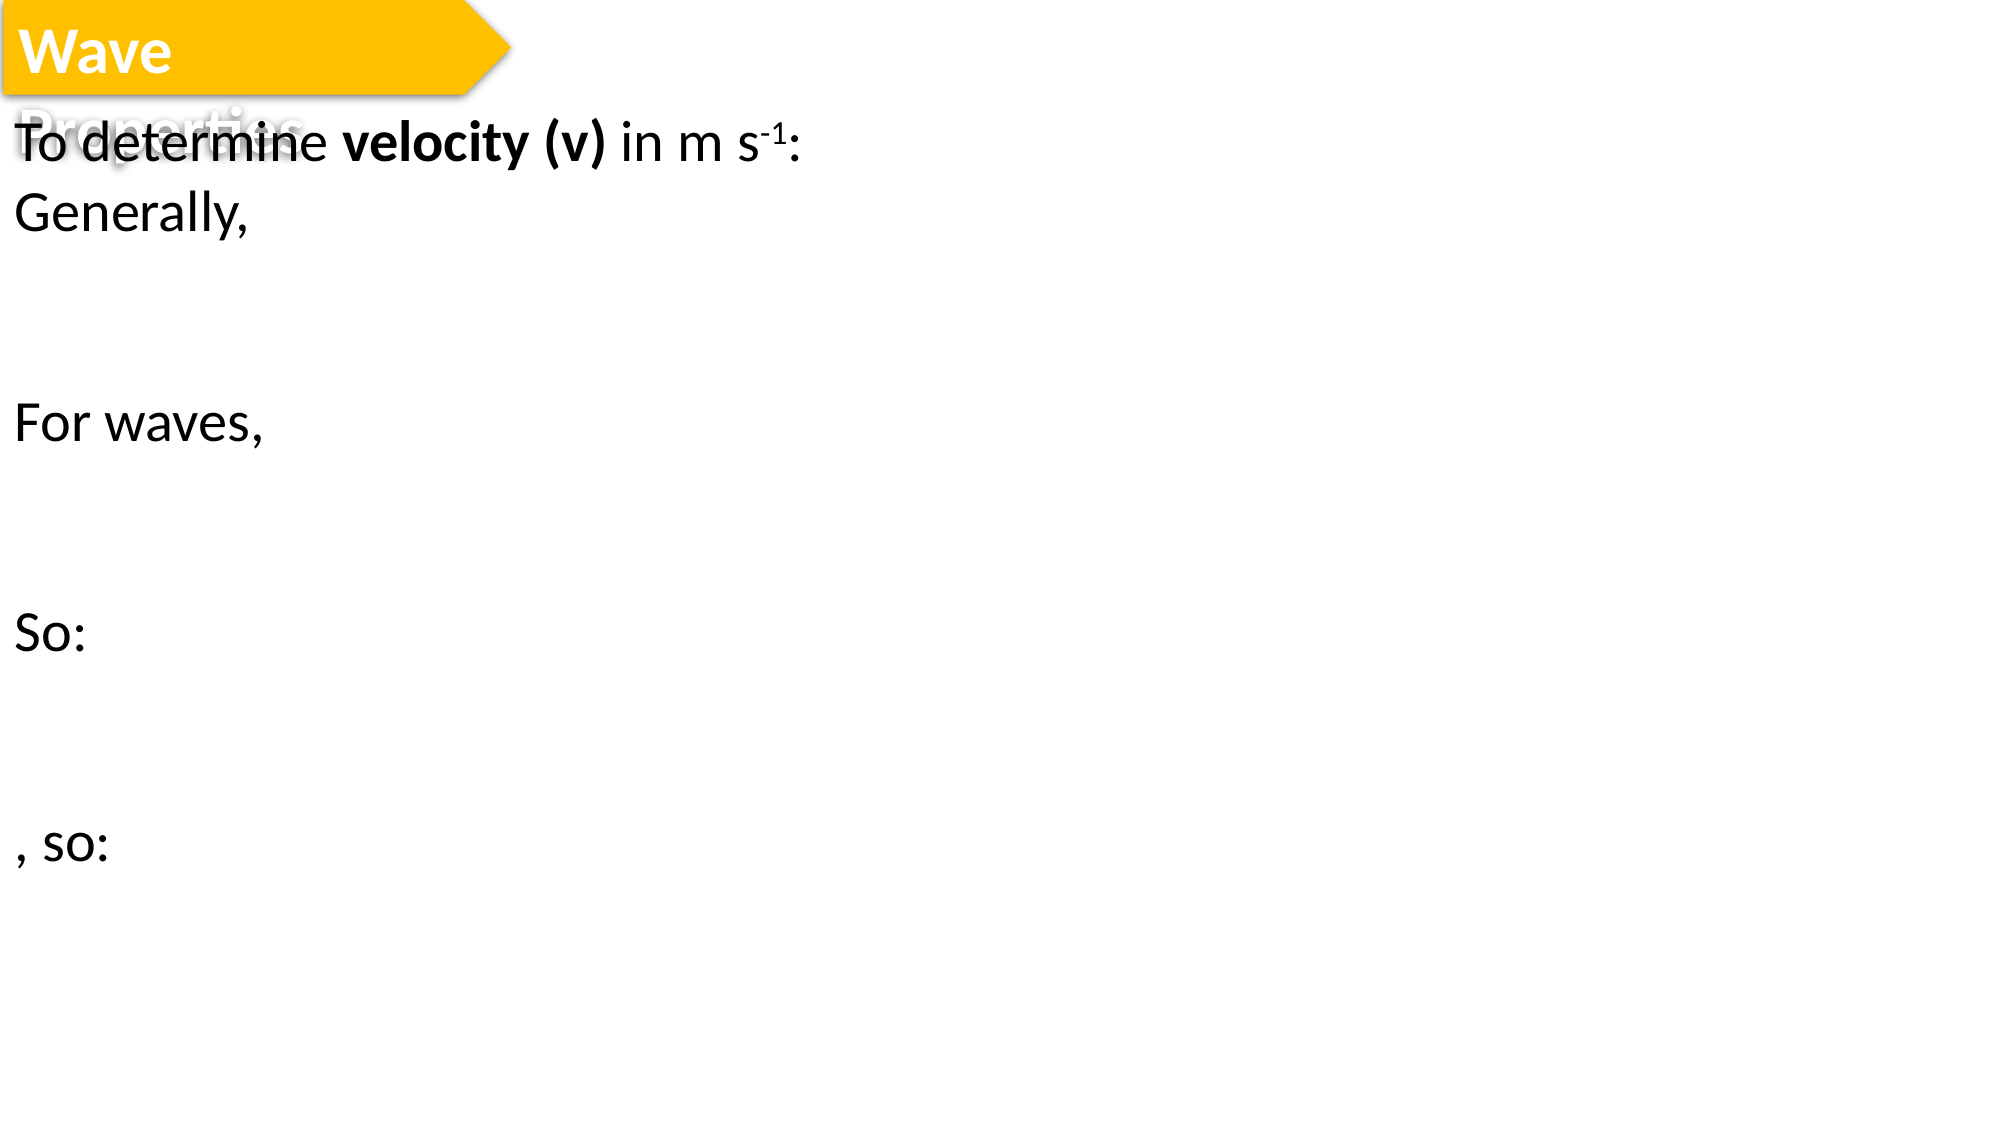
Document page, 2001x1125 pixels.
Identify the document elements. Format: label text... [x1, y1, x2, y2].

text_box Wave Properties [3, 0, 512, 95]
